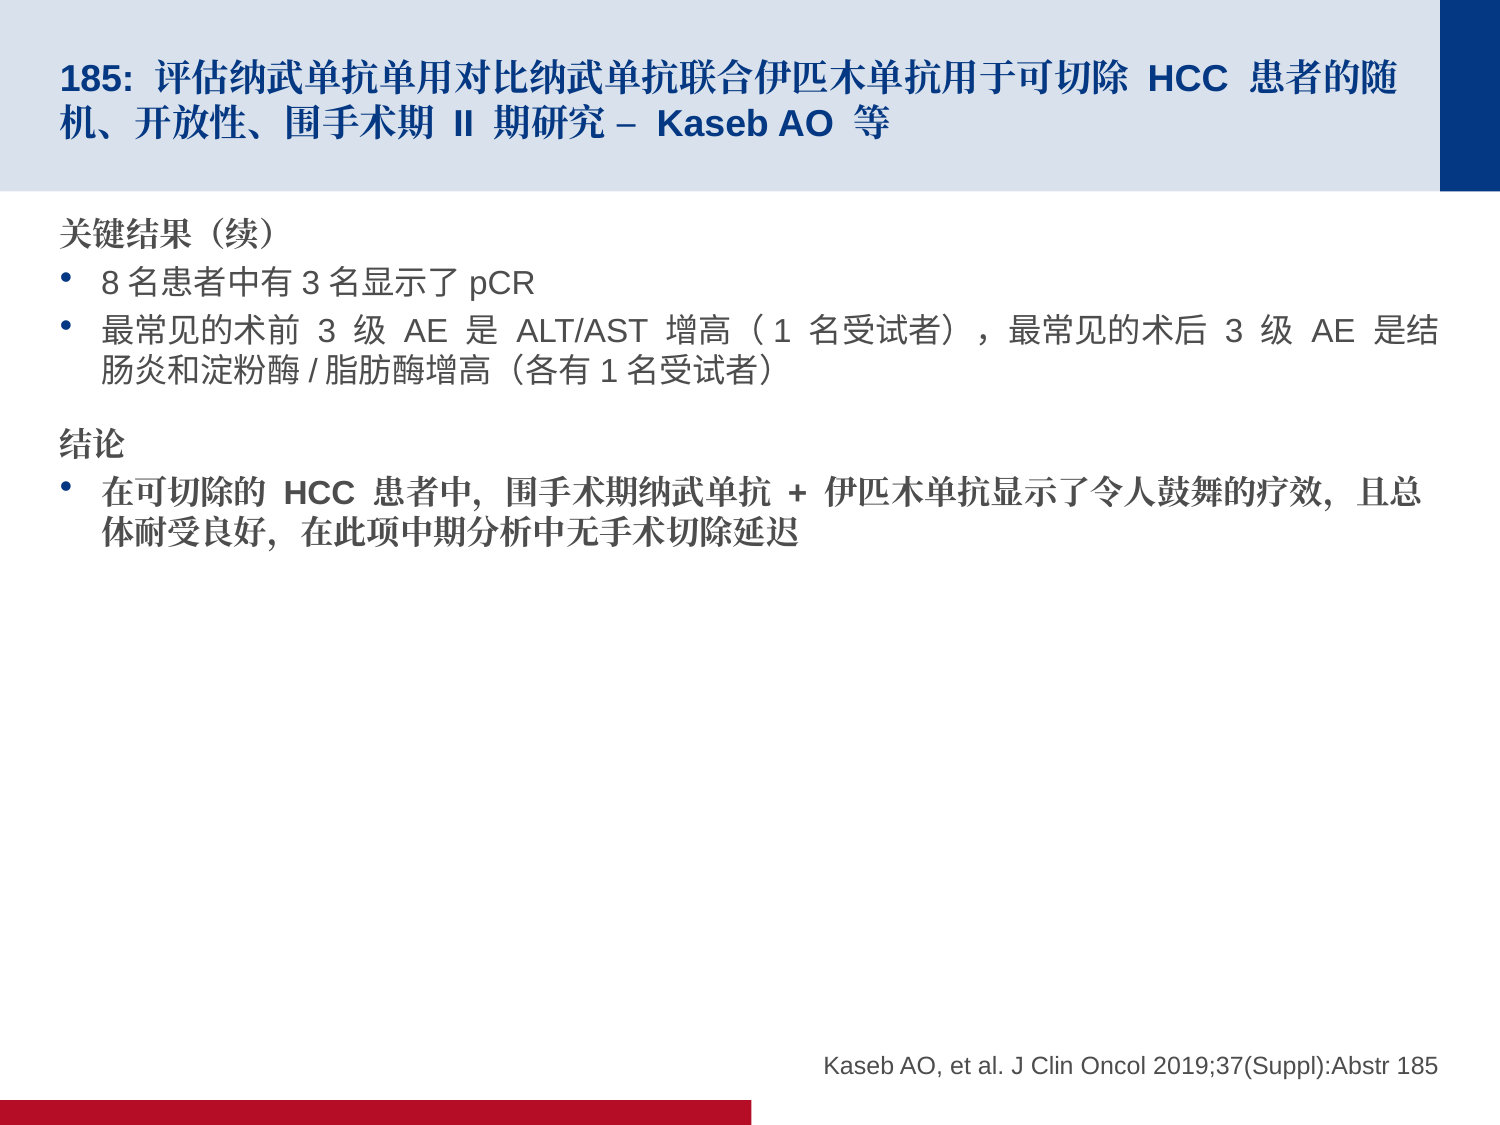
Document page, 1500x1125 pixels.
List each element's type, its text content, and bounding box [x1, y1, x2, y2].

list Kaseb AO, et al. J Clin Oncol 2019;37(Suppl):Abstr 185 [762, 999, 1441, 1080]
list 关键结果（续） 8名患者中有3名显示了pCR 最常见的术前 3 级 AE 是 ALT/AST 增高（1 名受试者），最常见的术后 3 级 AE 是结肠炎和淀粉酶/脂肪酶增高（各有1名受试者） 结论 在可切除的 HCC 患者中，围手术期纳武单抗 + 伊匹木单抗显示了令人鼓舞的疗效，且总体耐受良好，在此项中期分析中无手术切除延迟 [59, 205, 1452, 985]
title 185: 评估纳武单抗单用对比纳武单抗联合伊匹木单抗用于可切除 HCC 患者的随机、开放性、围手术期 II 期研究 – Kaseb AO 等 [59, 29, 1412, 162]
